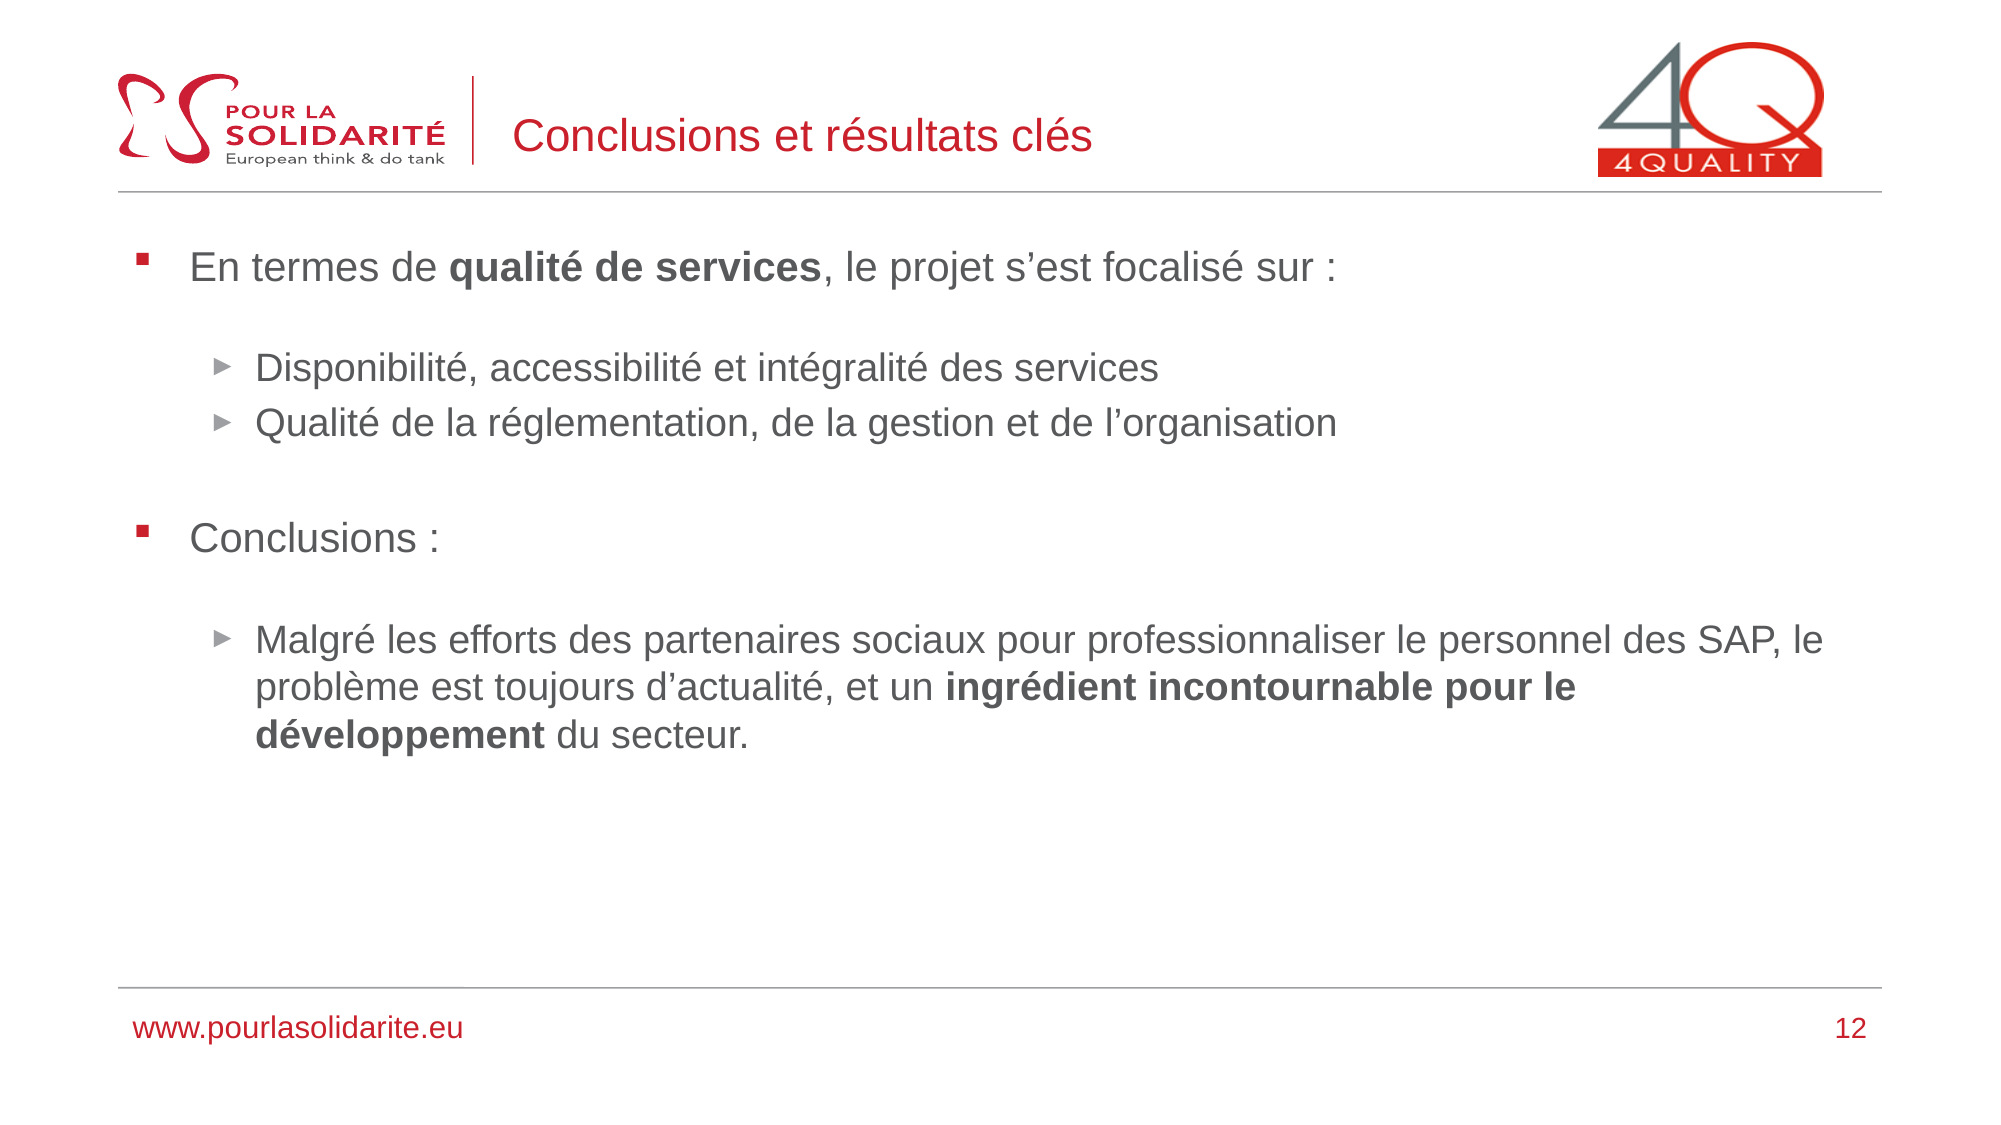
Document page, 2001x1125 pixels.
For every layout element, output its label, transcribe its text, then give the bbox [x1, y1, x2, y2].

title Conclusions et résultats clés [497, 0, 1882, 169]
text_box 12 [1415, 987, 1882, 1066]
list En termes de qualité de services, le projet s’est focalisé sur : Disponibilité, accessibilité et intégralité des services Qualité de la réglementation, de la gestion et de l’organisation Conclusions : Malgré les efforts des partenaires sociaux pour professionnaliser le personnel des SAP, le problème est toujours d’actualité, et un ingrédient incontournable pour le développement du secteur. [118, 231, 1882, 965]
picture [1598, 42, 1825, 178]
